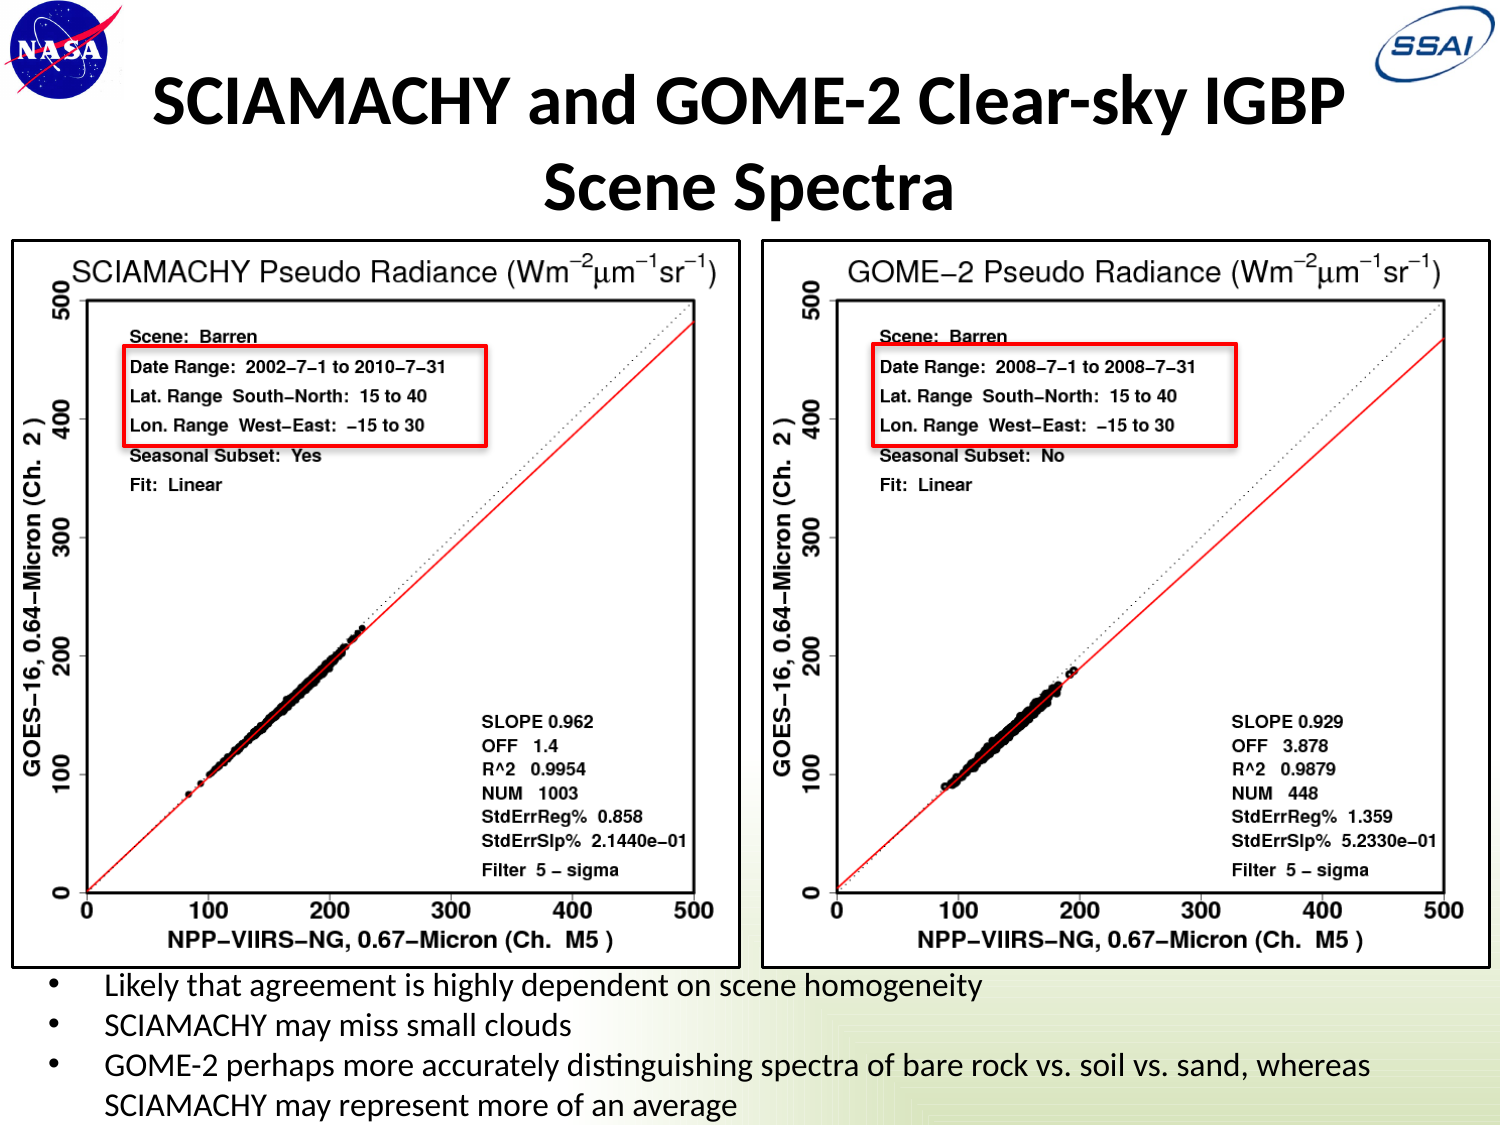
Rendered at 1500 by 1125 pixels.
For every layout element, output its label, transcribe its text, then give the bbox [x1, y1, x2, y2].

picture [763, 241, 1489, 967]
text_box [123, 343, 1237, 446]
picture [1368, 0, 1500, 89]
text_box Likely that agreement is highly dependent on scene homogeneity SCIAMACHY may miss small clouds GOME-2 perhaps more accurately distinguishing spectra of bare rock vs. soil vs. sand, whereas SCIAMACHY may represent more of an average [33, 955, 1467, 1125]
picture [13, 241, 739, 967]
title SCIAMACHY and GOME-2 Clear-sky IGBP Scene Spectra [75, 45, 1425, 233]
picture [0, 0, 124, 101]
